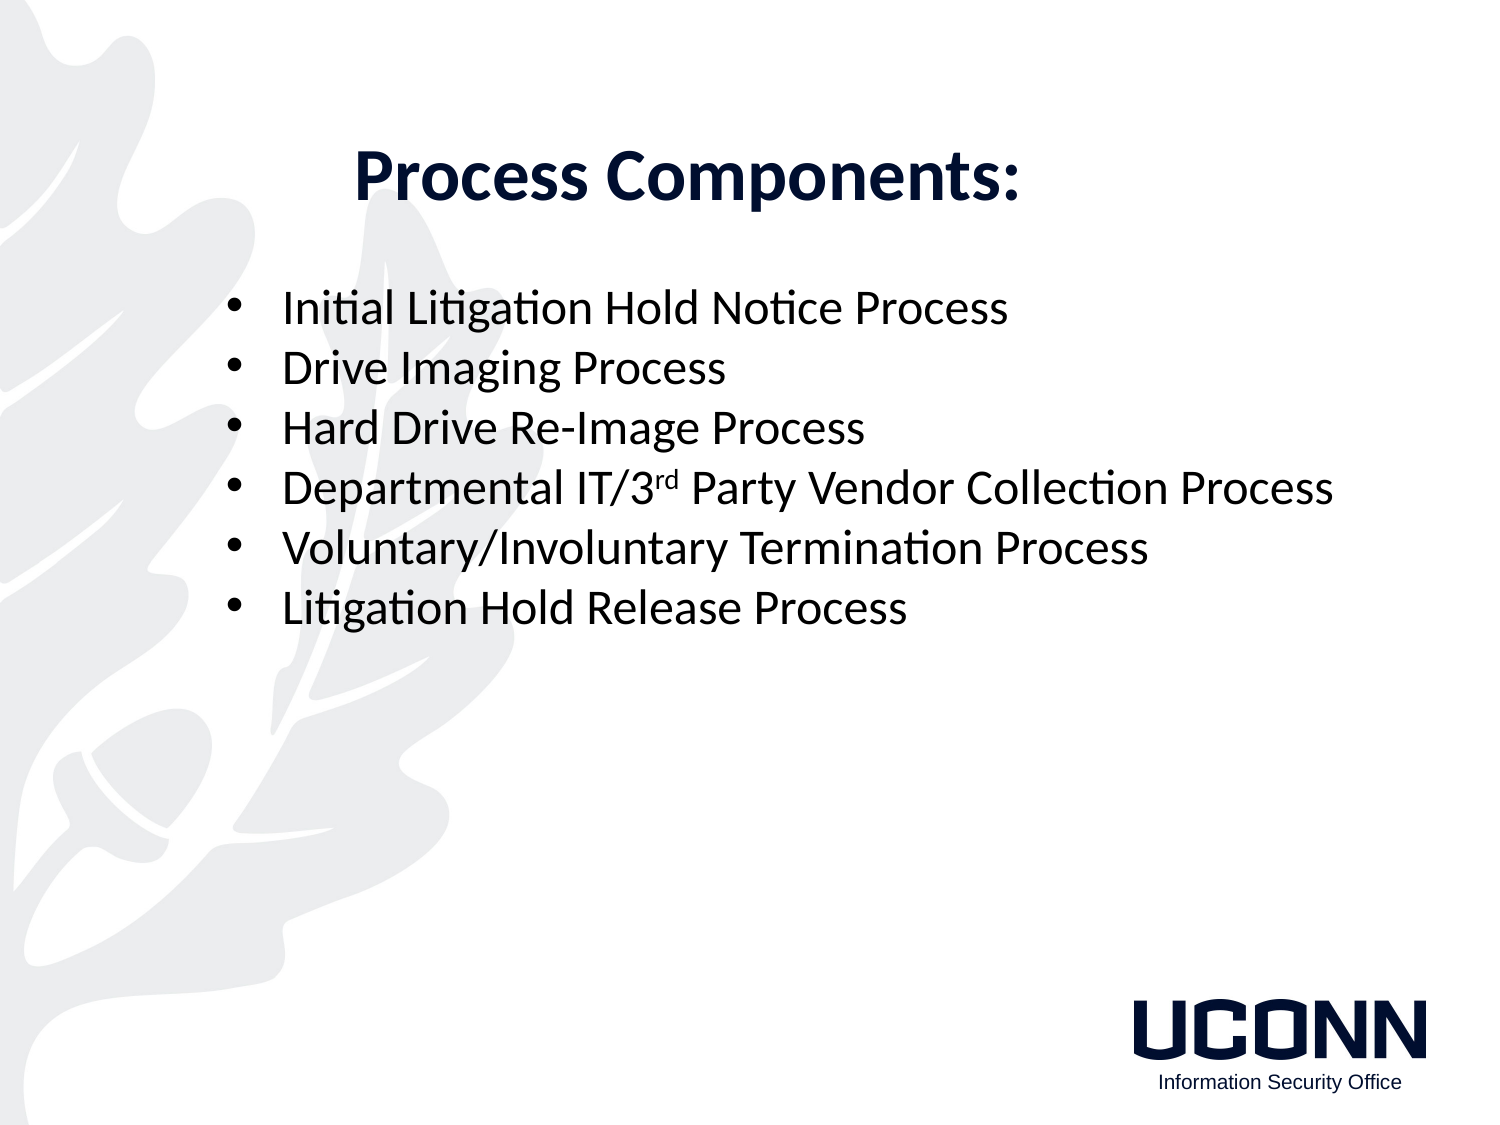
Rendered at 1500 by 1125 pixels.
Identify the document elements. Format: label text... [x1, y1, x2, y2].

picture [0, 0, 1500, 1125]
title Process Components: [340, 117, 1111, 255]
text_box Information Security Office [1047, 1061, 1500, 1101]
text_box Initial Litigation Hold Notice Process Drive Imaging Process Hard Drive Re-Image Process Departmental IT/3rd Party Vendor Collection Process Voluntary/Involuntary Termination Process Litigation Hold Release Process [211, 267, 1388, 687]
